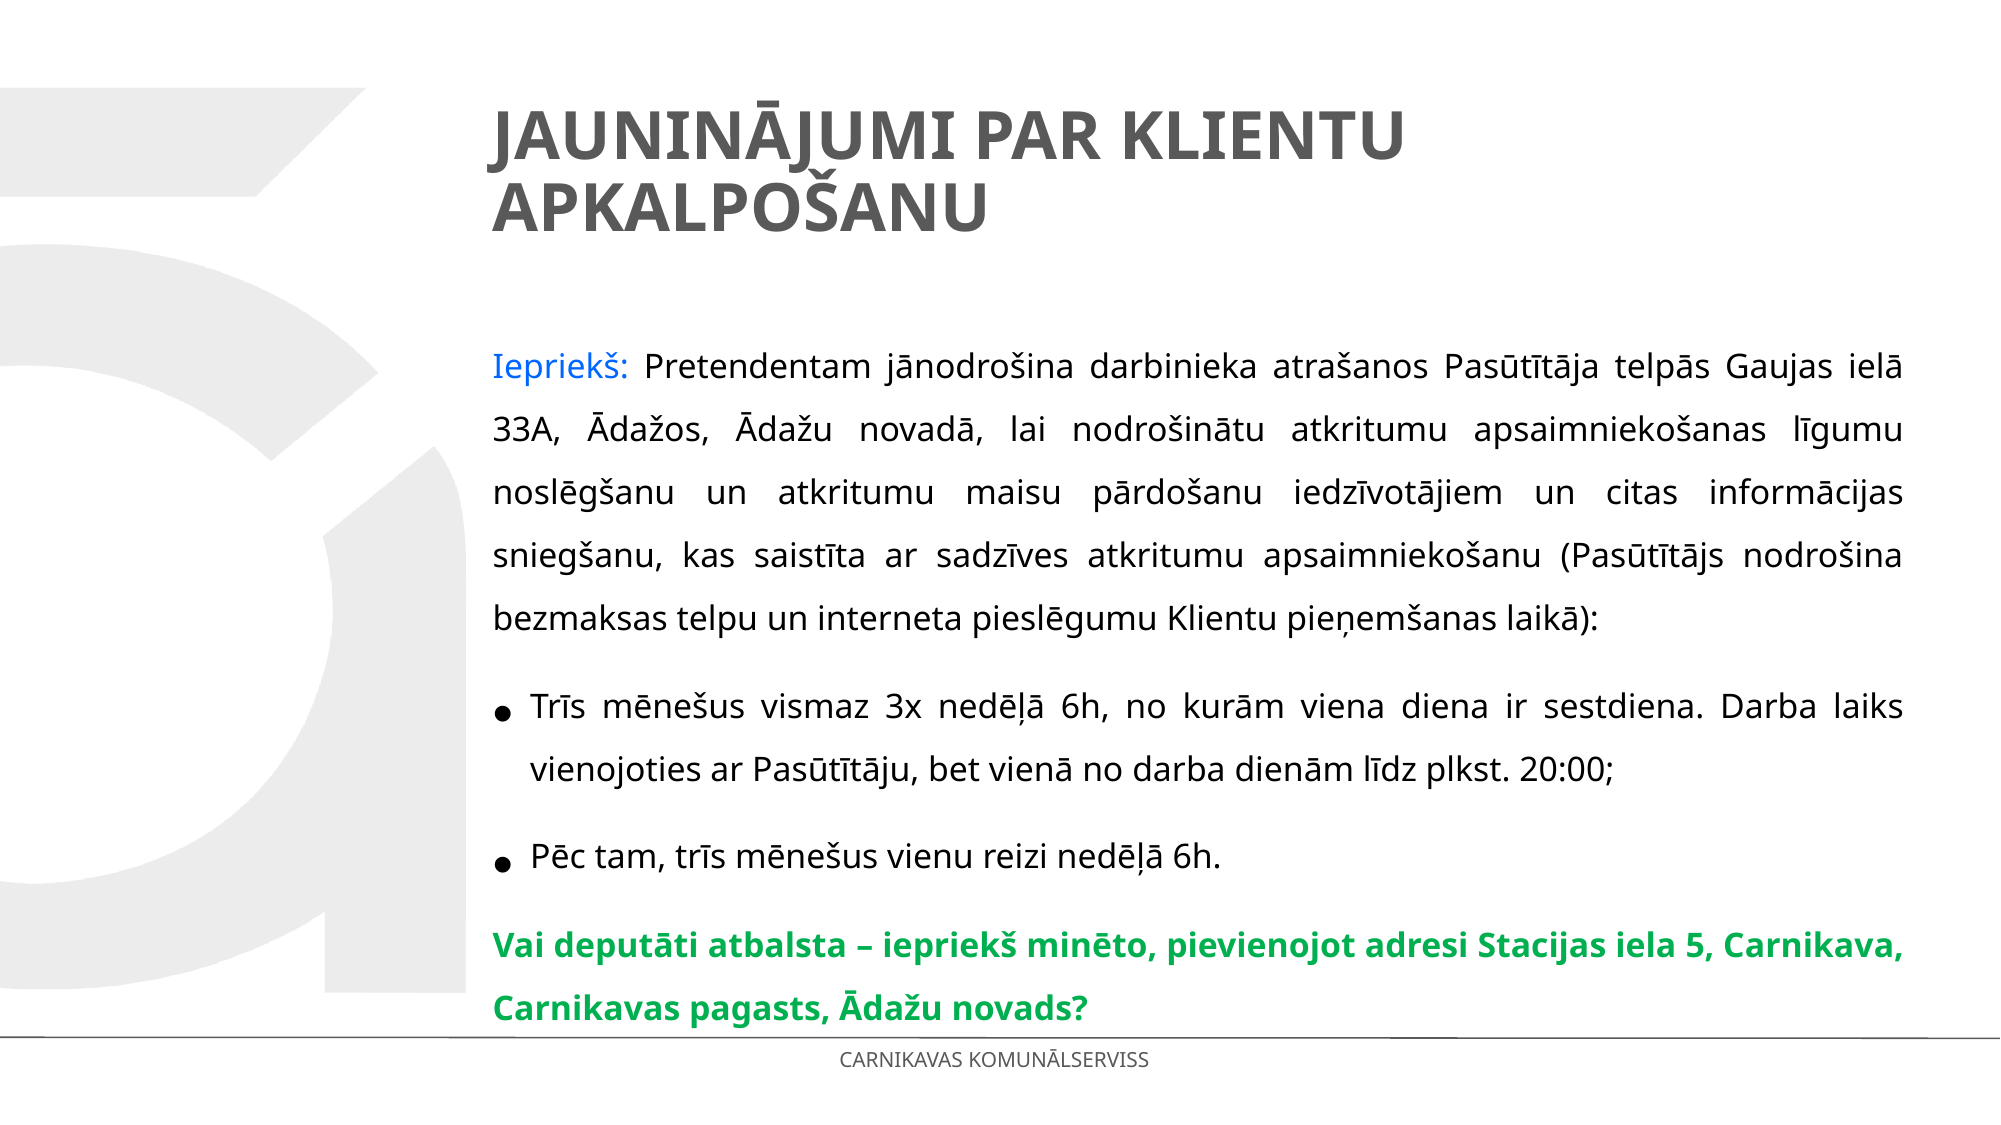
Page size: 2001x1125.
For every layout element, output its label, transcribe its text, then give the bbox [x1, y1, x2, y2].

text_box CARNIKAVAS KOMUNĀLSERVISS [9, 1046, 1990, 1072]
title JAUNINĀJUMI par klientu apkalpošanu [477, 65, 1934, 283]
list Iepriekš: Pretendentam jānodrošina darbinieka atrašanos Pasūtītāja telpās Gaujas ielā 33A, Ādažos, Ādažu novadā, lai nodrošinātu atkritumu apsaimniekošanas līgumu noslēgšanu un atkritumu maisu pārdošanu iedzīvotājiem un citas informācijas sniegšanu, kas saistīta ar sadzīves atkritumu apsaimniekošanu (Pasūtītājs nodrošina bezmaksas telpu un interneta pieslēgumu Klientu pieņemšanas laikā): Trīs mēnešus vismaz 3x nedēļā 6h, no kurām viena diena ir sestdiena. Darba laiks vienojoties ar Pasūtītāju, bet vienā no darba dienām līdz plkst. 20:00; Pēc tam, trīs mēnešus vienu reizi nedēļā 6h. Vai deputāti atbalsta – iepriekš minēto, pievienojot adresi Stacijas iela 5, Carnikava, Carnikavas pagasts, Ādažu novads? [477, 337, 1920, 1058]
